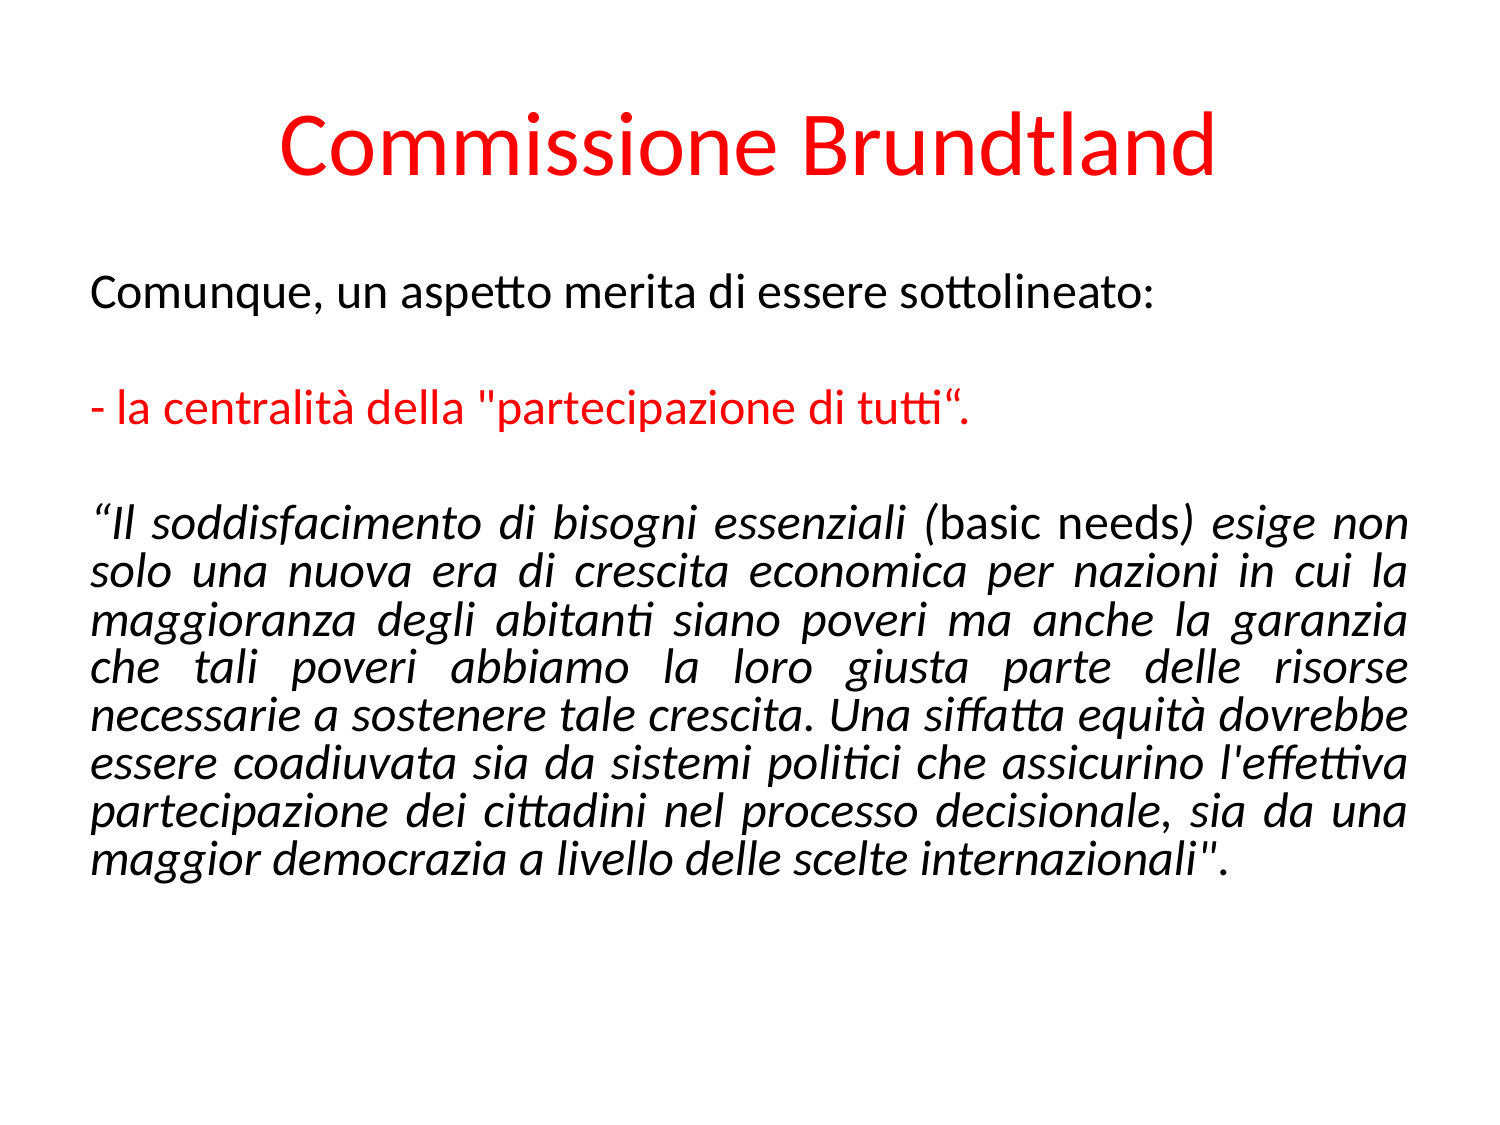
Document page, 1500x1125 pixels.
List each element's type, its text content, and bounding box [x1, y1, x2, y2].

list Comunque, un aspetto merita di essere sottolineato: - la centralità della "partecipazione di tutti“. “Il soddisfacimento di bisogni essenziali (basic needs) esige non solo una nuova era di crescita economica per nazioni in cui la maggioranza degli abitanti siano poveri ma anche la garanzia che tali poveri abbiamo la loro giusta parte delle risorse necessarie a sostenere tale crescita. Una siffatta equità dovrebbe essere coadiuvata sia da sistemi politici che assicurino l'effettiva partecipazione dei cittadini nel processo decisionale, sia da una maggior democrazia a livello delle scelte internazionali". [75, 262, 1425, 1005]
title Commissione Brundtland [75, 45, 1425, 233]
